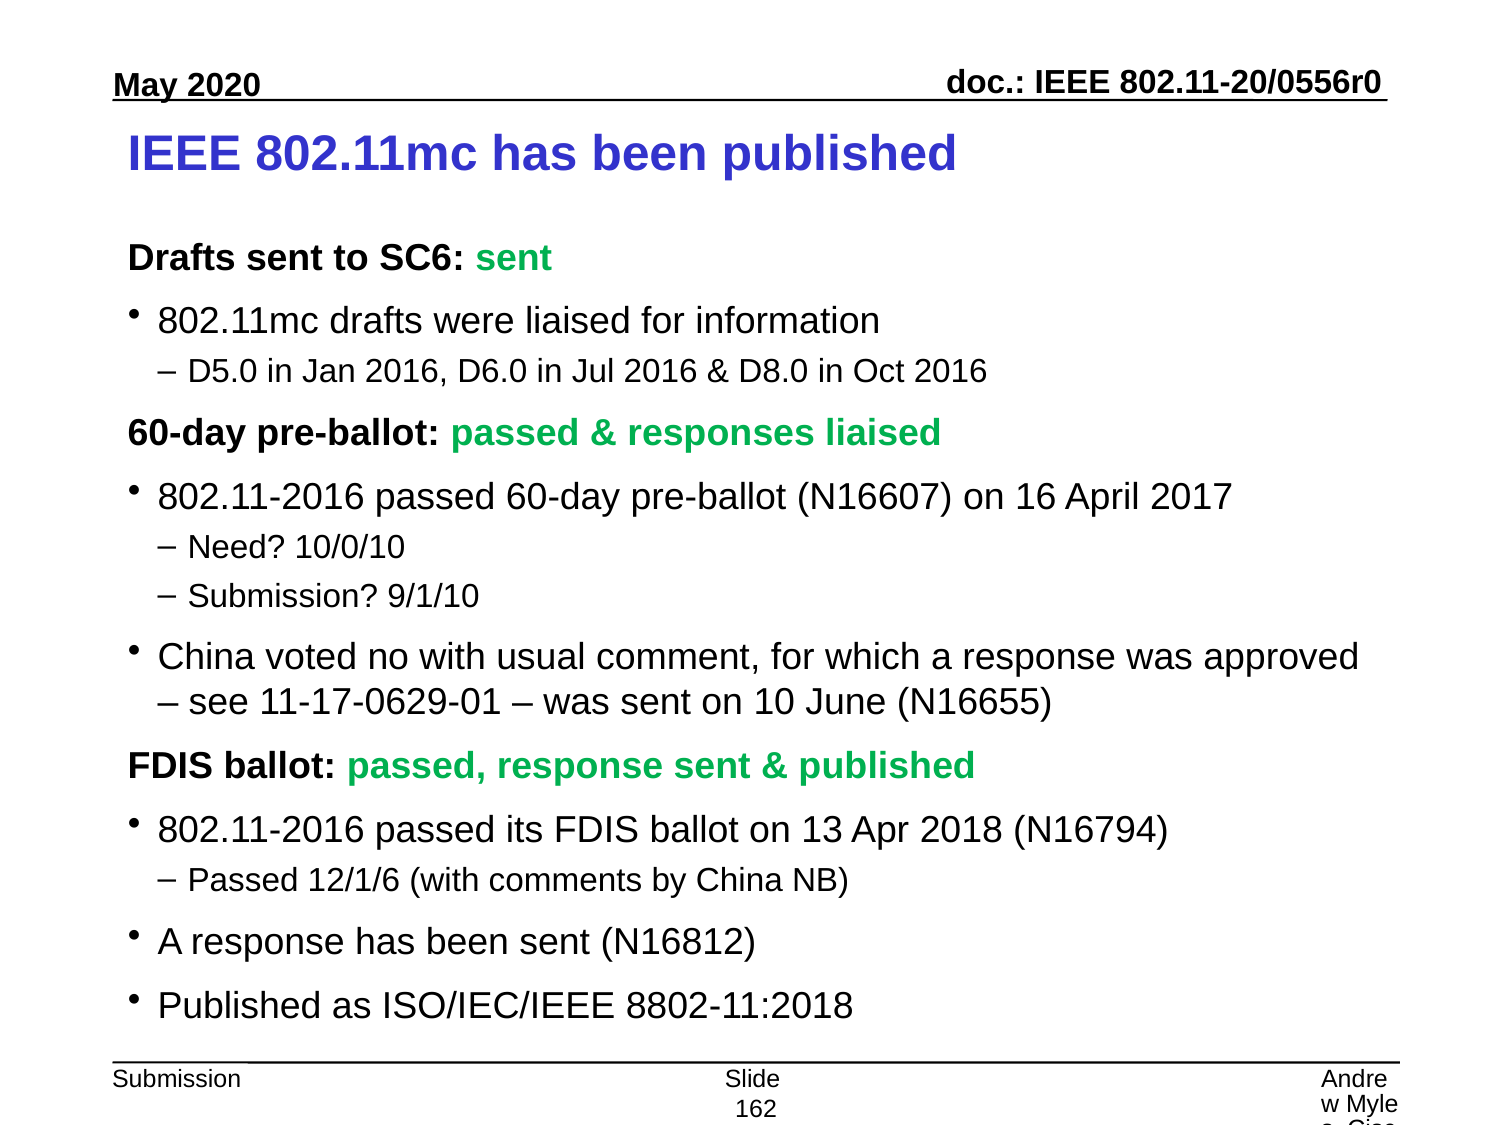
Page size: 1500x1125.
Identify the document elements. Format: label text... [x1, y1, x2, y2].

title IEEE 802.11mc has been published [112, 112, 1388, 224]
footer Andrew Myles, Cisco [1320, 1061, 1402, 1093]
slide_number Slide 162 [709, 1061, 803, 1093]
list Drafts sent to SC6: sent 802.11mc drafts were liaised for information D5.0 in Jan 2016, D6.0 in Jul 2016 & D8.0 in Oct 2016 60-day pre-ballot: passed & responses liaised 802.11-2016 passed 60-day pre-ballot (N16607) on 16 April 2017 Need? 10/0/10 Submission? 9/1/10 China voted no with usual comment, for which a response was approved – see 11-17-0629-01 – was sent on 10 June (N16655) FDIS ballot: passed, response sent & published 802.11-2016 passed its FDIS ballot on 13 Apr 2018 (N16794) Passed 12/1/6 (with comments by China NB) A response has been sent (N16812) Published as ISO/IEC/IEEE 8802-11:2018 [112, 224, 1388, 900]
